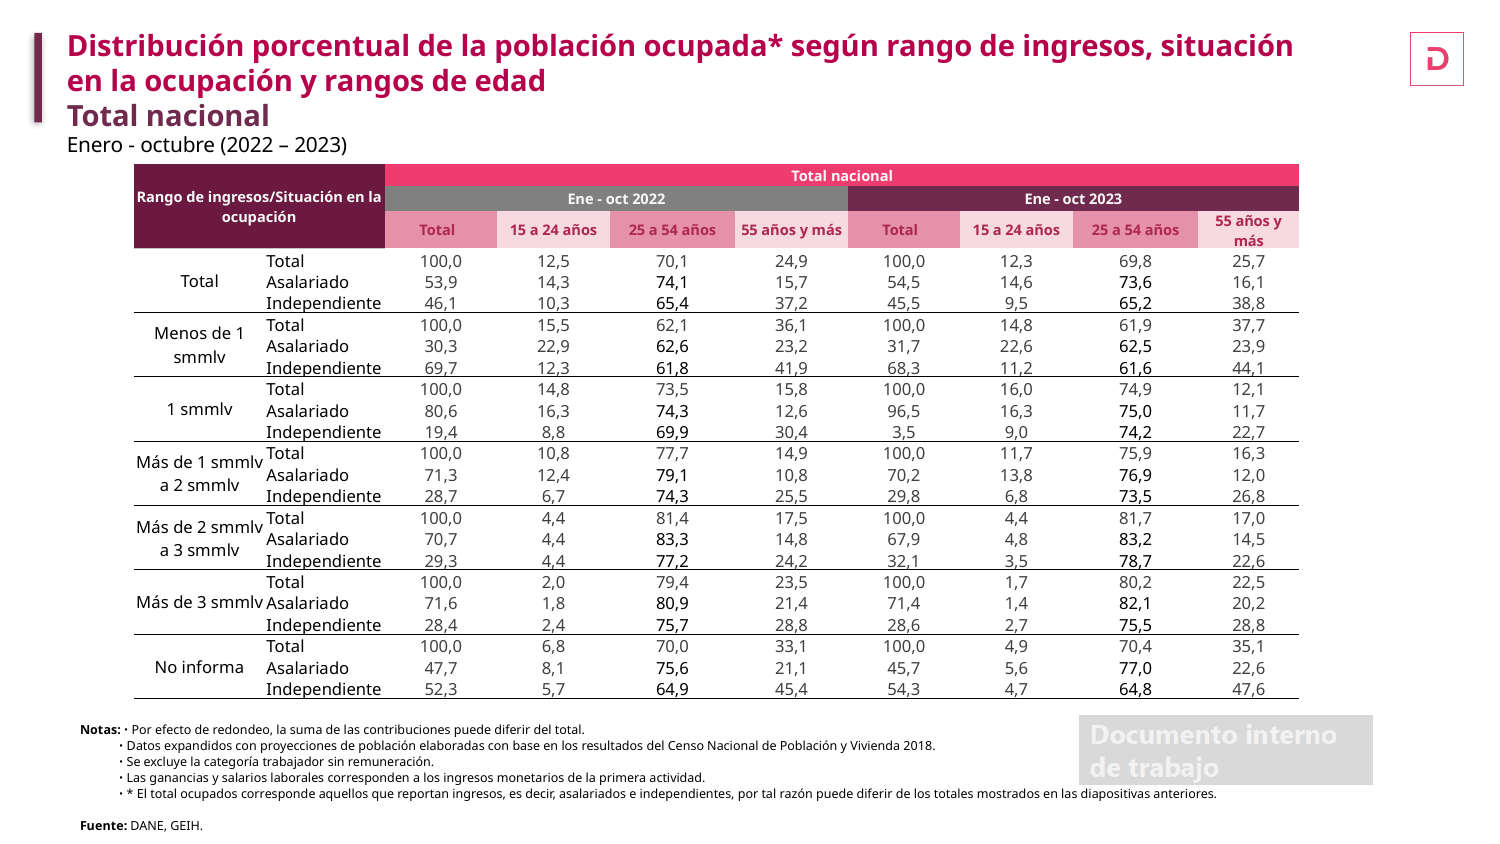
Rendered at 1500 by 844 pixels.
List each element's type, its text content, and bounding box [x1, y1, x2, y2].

table_cell 10,3 [497, 291, 610, 312]
table_cell 44,1 [1198, 355, 1299, 376]
table_cell 82,1 [1073, 591, 1198, 613]
table_cell 12,6 [735, 398, 848, 420]
table_cell Independiente [266, 291, 385, 312]
table_cell 6,8 [960, 484, 1073, 505]
table_cell 16,3 [1198, 442, 1299, 463]
table_cell 61,6 [1073, 355, 1198, 376]
table_cell 80,6 [385, 398, 497, 420]
table_cell 1,4 [960, 591, 1073, 613]
table_cell 69,8 [1073, 248, 1198, 270]
table_cell 19,4 [385, 420, 497, 441]
table_cell 8,1 [497, 656, 610, 677]
table_cell 3,5 [960, 548, 1073, 569]
table_cell 100,0 [385, 377, 497, 398]
table_cell Independiente [266, 484, 385, 505]
table_cell 70,7 [385, 527, 497, 548]
table_cell 53,9 [385, 270, 497, 291]
table_cell 16,1 [1198, 270, 1299, 291]
table_cell Ene - oct 2023 [848, 186, 1299, 211]
table_cell 22,6 [1198, 656, 1299, 677]
table_cell 12,1 [1198, 377, 1299, 398]
table_cell Total [848, 211, 960, 248]
table_cell 14,3 [497, 270, 610, 291]
table_cell 69,9 [610, 420, 735, 441]
table_cell 62,5 [1073, 334, 1198, 355]
table_cell 74,3 [610, 398, 735, 420]
table_cell 22,6 [1198, 548, 1299, 569]
table_cell 22,6 [960, 334, 1073, 355]
table_cell 12,0 [1198, 463, 1299, 484]
table_cell 31,7 [848, 334, 960, 355]
table_cell 61,8 [610, 355, 735, 376]
table_cell 45,4 [735, 677, 848, 698]
table_cell 23,2 [735, 334, 848, 355]
table_cell 2,7 [960, 613, 1073, 634]
table_cell Independiente [266, 355, 385, 376]
table_cell Asalariado [266, 463, 385, 484]
table_cell 3,5 [848, 420, 960, 441]
table_cell 100,0 [385, 313, 497, 334]
table_cell 75,6 [610, 656, 735, 677]
table_cell 10,8 [497, 442, 610, 463]
table_header Rango de ingresos/Situación en la ocupación [134, 164, 385, 248]
table_cell 14,8 [735, 527, 848, 548]
table_cell 22,7 [1198, 420, 1299, 441]
table_cell 77,7 [610, 442, 735, 463]
table_cell Más de 2 smmlv a 3 smmlv [134, 506, 266, 569]
table_cell 62,1 [610, 313, 735, 334]
table_cell 12,4 [497, 463, 610, 484]
table_cell 81,7 [1073, 506, 1198, 527]
table_cell 11,7 [1198, 398, 1299, 420]
table_cell 11,7 [960, 442, 1073, 463]
table_cell 77,0 [1073, 656, 1198, 677]
table_cell 69,7 [385, 355, 497, 376]
table_cell Asalariado [266, 527, 385, 548]
table_cell 100,0 [848, 442, 960, 463]
table_cell 100,0 [385, 442, 497, 463]
table_cell 22,9 [497, 334, 610, 355]
table_cell 6,8 [497, 635, 610, 656]
table_cell 47,6 [1198, 677, 1299, 698]
table_header Total nacional [385, 164, 1299, 186]
table_cell 4,9 [960, 635, 1073, 656]
table_cell 74,1 [610, 270, 735, 291]
table_cell 76,9 [1073, 463, 1198, 484]
table_cell 78,7 [1073, 548, 1198, 569]
table_cell 67,9 [848, 527, 960, 548]
table_cell 12,5 [497, 248, 610, 270]
table_cell 29,3 [385, 548, 497, 569]
table_cell 16,3 [960, 398, 1073, 420]
table_cell 5,7 [497, 677, 610, 698]
table_cell 36,1 [735, 313, 848, 334]
table_cell 17,5 [735, 506, 848, 527]
table_cell Asalariado [266, 334, 385, 355]
table_cell 25 a 54 años [610, 211, 735, 248]
table_cell 1,7 [960, 570, 1073, 591]
table_cell Total [266, 506, 385, 527]
table_cell 75,5 [1073, 613, 1198, 634]
table_cell 70,2 [848, 463, 960, 484]
table_cell 81,4 [610, 506, 735, 527]
table_cell 100,0 [385, 248, 497, 270]
table_cell 20,2 [1198, 591, 1299, 613]
table_cell 12,3 [960, 248, 1073, 270]
table_cell 73,6 [1073, 270, 1198, 291]
table_cell 68,3 [848, 355, 960, 376]
table_cell 4,4 [497, 506, 610, 527]
picture [1410, 32, 1464, 86]
table_cell 26,8 [1198, 484, 1299, 505]
table_cell 47,7 [385, 656, 497, 677]
table_cell 64,8 [1073, 677, 1198, 698]
table_cell 16,0 [960, 377, 1073, 398]
table_cell 13,8 [960, 463, 1073, 484]
table_cell 74,9 [1073, 377, 1198, 398]
table_cell Independiente [266, 677, 385, 698]
table_cell 24,9 [735, 248, 848, 270]
table_cell 15 a 24 años [960, 211, 1073, 248]
table_cell 61,9 [1073, 313, 1198, 334]
table_cell 4,4 [497, 527, 610, 548]
table_cell 32,1 [848, 548, 960, 569]
table_cell 62,6 [610, 334, 735, 355]
table_cell 14,5 [1198, 527, 1299, 548]
table_cell 6,7 [497, 484, 610, 505]
table_cell 15,8 [735, 377, 848, 398]
table_cell 21,4 [735, 591, 848, 613]
table_cell 35,1 [1198, 635, 1299, 656]
table_cell 28,6 [848, 613, 960, 634]
table_cell 1,8 [497, 591, 610, 613]
table_cell 28,8 [735, 613, 848, 634]
table_cell 30,3 [385, 334, 497, 355]
table_cell 64,9 [610, 677, 735, 698]
table_cell 12,3 [497, 355, 610, 376]
table_cell 41,9 [735, 355, 848, 376]
table_cell 38,8 [1198, 291, 1299, 312]
table_cell Independiente [266, 548, 385, 569]
table_cell 45,7 [848, 656, 960, 677]
text_box Distribución porcentual de la población ocupada* según rango de ingresos, situación en la ocupación y rangos de edad Total nacional Enero - octubre (2022 – 2023) [55, 21, 1326, 163]
table_cell 79,1 [610, 463, 735, 484]
table_cell Total [266, 249, 385, 270]
table_cell Asalariado [266, 591, 385, 613]
table_cell 23,9 [1198, 334, 1299, 355]
table_cell 100,0 [848, 313, 960, 334]
table_cell 52,3 [385, 677, 497, 698]
table_cell 70,1 [610, 248, 735, 270]
table_cell 100,0 [848, 570, 960, 591]
table_cell 9,0 [960, 420, 1073, 441]
table_cell Más de 1 smmlv a 2 smmlv [134, 442, 266, 505]
table_cell 65,2 [1073, 291, 1198, 312]
table_cell 29,8 [848, 484, 960, 505]
table_cell Total [266, 442, 385, 463]
table_cell 100,0 [385, 570, 497, 591]
text_box Notas: ᛫ Por efecto de redondeo, la suma de las contribuciones puede diferir del total. ᛫ Datos expandidos con proyecciones de población elaboradas con base en los resultados del Censo Nacional de Población y Vivienda 2018. ᛫ Se excluye la categoría trabajador sin remuneración. ᛫ Las ganancias y salarios laborales corresponden a los ingresos monetarios de la primera actividad. ᛫ * El total ocupados corresponde aquellos que reportan ingresos, es decir, asalariados e independientes, por tal razón puede diferir de los totales mostrados en las diapositivas anteriores. Fuente: DANE, GEIH. [65, 720, 1447, 841]
table_cell Independiente [266, 420, 385, 441]
table_cell 28,4 [385, 613, 497, 634]
table_cell 24,2 [735, 548, 848, 569]
table_cell 77,2 [610, 548, 735, 569]
table_cell 65,4 [610, 291, 735, 312]
table_cell 25,5 [735, 484, 848, 505]
table_cell 75,7 [610, 613, 735, 634]
table_cell 30,4 [735, 420, 848, 441]
table_cell Asalariado [266, 270, 385, 291]
table_cell Menos de 1 smmlv [134, 313, 266, 376]
text_box [34, 32, 43, 123]
picture [1078, 715, 1373, 785]
table_cell 46,1 [385, 291, 497, 312]
table_cell 11,2 [960, 355, 1073, 376]
table_cell Total [134, 249, 266, 312]
table_cell 70,4 [1073, 635, 1198, 656]
table_cell 14,8 [497, 377, 610, 398]
table_cell 75,0 [1073, 398, 1198, 420]
table_cell 100,0 [848, 377, 960, 398]
table_cell 74,3 [610, 484, 735, 505]
table_cell 16,3 [497, 398, 610, 420]
table_cell 23,5 [735, 570, 848, 591]
table_cell 37,2 [735, 291, 848, 312]
table_cell 21,1 [735, 656, 848, 677]
table_cell 28,7 [385, 484, 497, 505]
table_cell 74,2 [1073, 420, 1198, 441]
table_cell 14,6 [960, 270, 1073, 291]
table_cell 75,9 [1073, 442, 1198, 463]
table_cell 2,4 [497, 613, 610, 634]
table_cell 71,3 [385, 463, 497, 484]
table_cell 4,8 [960, 527, 1073, 548]
table_cell 15,7 [735, 270, 848, 291]
table_cell Ene - oct 2022 [385, 186, 848, 211]
table_cell 54,3 [848, 677, 960, 698]
table_cell 15,5 [497, 313, 610, 334]
table_cell 4,4 [960, 506, 1073, 527]
table_cell 100,0 [385, 506, 497, 527]
table_cell 4,7 [960, 677, 1073, 698]
table_cell 73,5 [1073, 484, 1198, 505]
table_cell 55 años y más [1198, 211, 1299, 248]
table_cell 54,5 [848, 270, 960, 291]
table_cell Total [266, 313, 385, 334]
table_cell Total [385, 211, 497, 248]
table_cell 55 años y más [735, 211, 848, 248]
table_cell 45,5 [848, 291, 960, 312]
table_cell 8,8 [497, 420, 610, 441]
table_cell 2,0 [497, 570, 610, 591]
table_cell 10,8 [735, 463, 848, 484]
table_cell 14,8 [960, 313, 1073, 334]
table_cell 73,5 [610, 377, 735, 398]
table_cell 4,4 [497, 548, 610, 569]
table_cell 83,3 [610, 527, 735, 548]
table_cell 100,0 [848, 635, 960, 656]
table_cell 80,2 [1073, 570, 1198, 591]
table_cell Asalariado [266, 398, 385, 420]
table_cell 33,1 [735, 635, 848, 656]
table_cell 100,0 [848, 248, 960, 270]
table_cell 5,6 [960, 656, 1073, 677]
table_cell 71,6 [385, 591, 497, 613]
table_cell No informa [134, 635, 266, 698]
table_cell 80,9 [610, 591, 735, 613]
table_cell Total [266, 570, 385, 591]
table_cell 14,9 [735, 442, 848, 463]
table_cell 9,5 [960, 291, 1073, 312]
table_cell 17,0 [1198, 506, 1299, 527]
table_cell 71,4 [848, 591, 960, 613]
table_cell 25,7 [1198, 248, 1299, 270]
table_cell 79,4 [610, 570, 735, 591]
table_cell 37,7 [1198, 313, 1299, 334]
table_cell 83,2 [1073, 527, 1198, 548]
table_cell 15 a 24 años [497, 211, 610, 248]
table_cell Total [266, 635, 385, 656]
table_cell 70,0 [610, 635, 735, 656]
table_cell Independiente [266, 613, 385, 634]
table_cell 100,0 [848, 506, 960, 527]
table_cell 22,5 [1198, 570, 1299, 591]
table_cell Total [266, 377, 385, 398]
table_cell Más de 3 smmlv [134, 570, 266, 634]
table_cell 100,0 [385, 635, 497, 656]
table_cell 1 smmlv [134, 377, 266, 441]
table_cell Asalariado [266, 656, 385, 677]
table_cell 25 a 54 años [1073, 211, 1198, 248]
table_cell 28,8 [1198, 613, 1299, 634]
table_cell 96,5 [848, 398, 960, 420]
